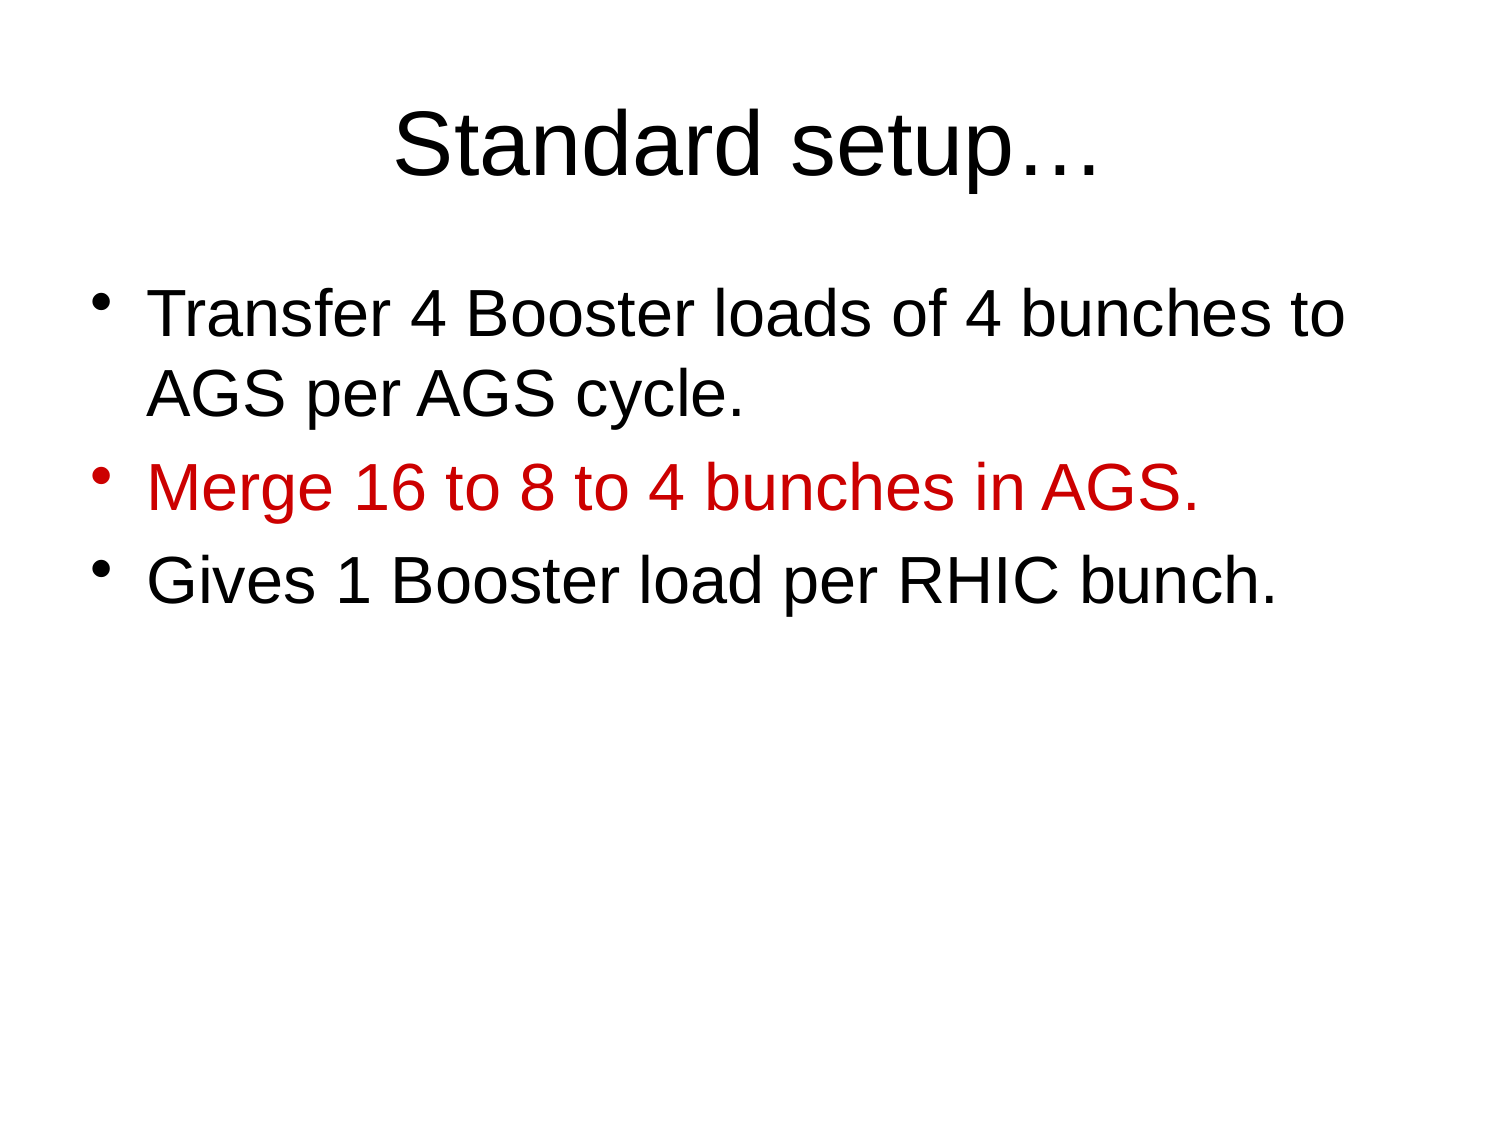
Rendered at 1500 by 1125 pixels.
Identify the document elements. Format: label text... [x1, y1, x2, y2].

title Standard setup… [74, 44, 1426, 233]
list Transfer 4 Booster loads of 4 bunches to AGS per AGS cycle. Merge 16 to 8 to 4 bunches in AGS. Gives 1 Booster load per RHIC bunch. [74, 262, 1426, 1006]
